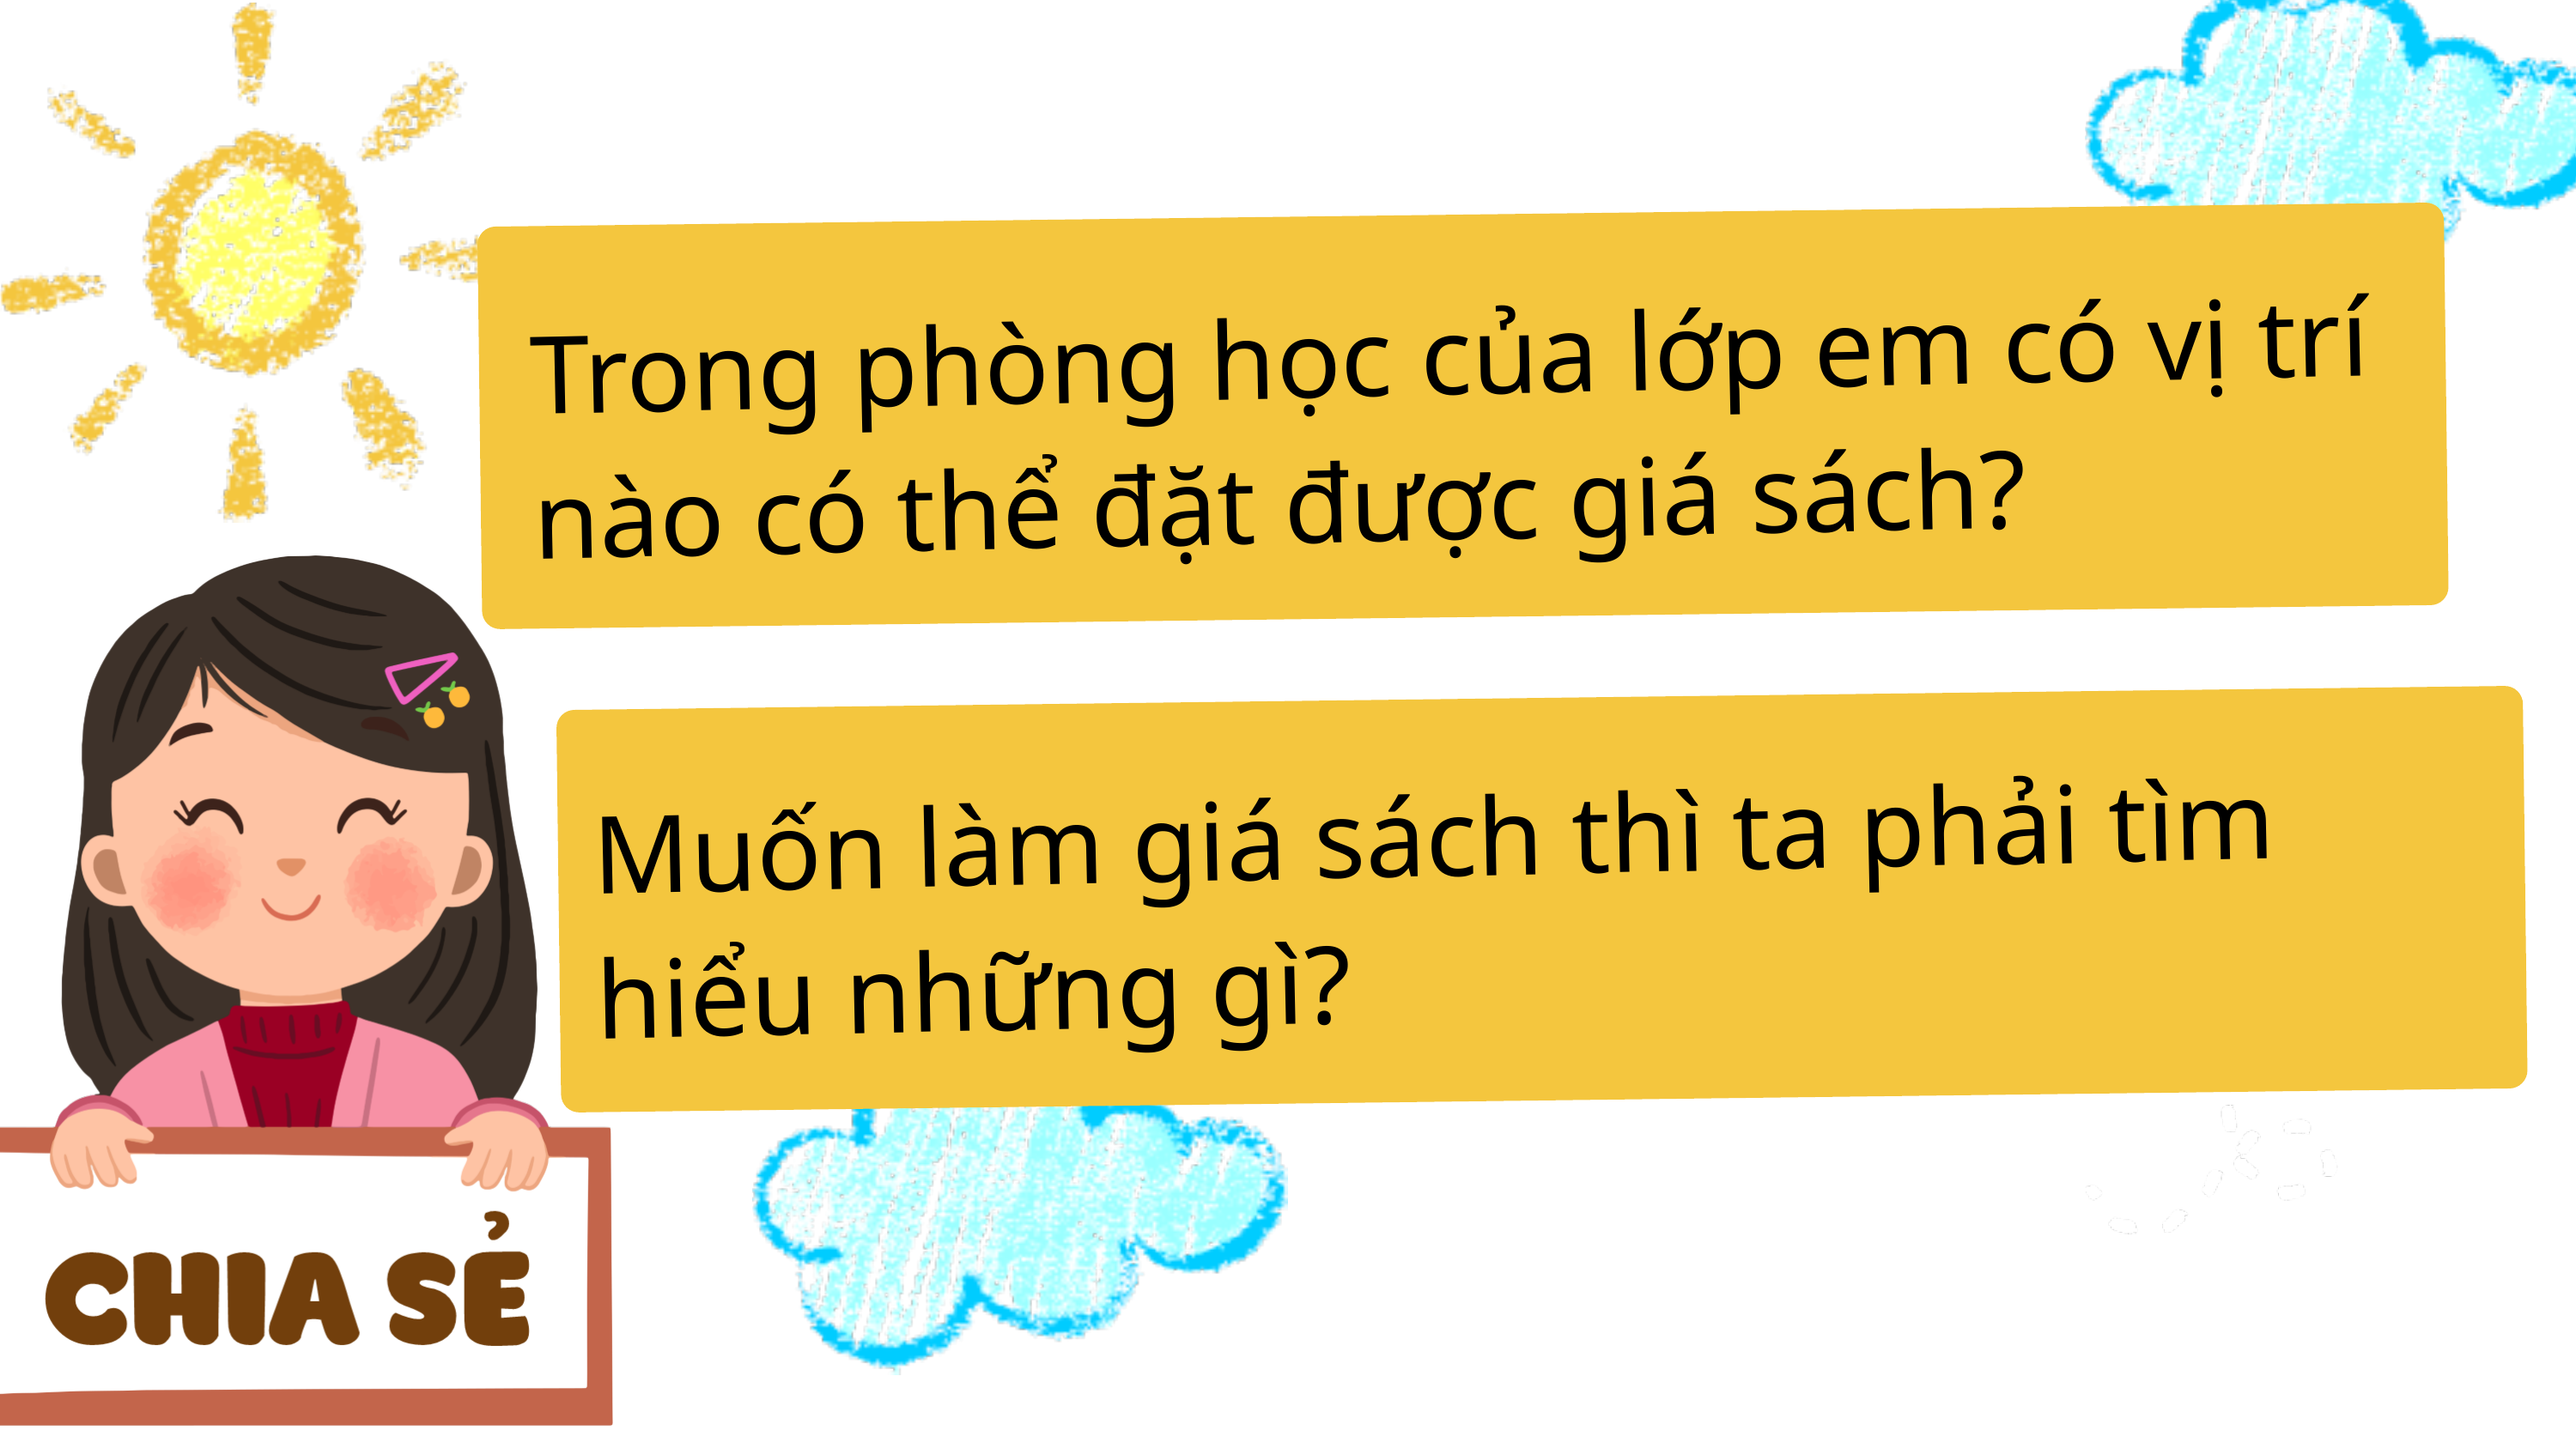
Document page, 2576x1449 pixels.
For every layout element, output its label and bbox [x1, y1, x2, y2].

text_box [0, 3, 519, 523]
text_box [618, 697, 2526, 1101]
text_box [752, 1111, 1288, 1375]
text_box [2085, 1111, 2502, 1235]
text_box [479, 214, 2447, 618]
picture [0, 555, 614, 1449]
text_box [2085, 0, 2576, 308]
